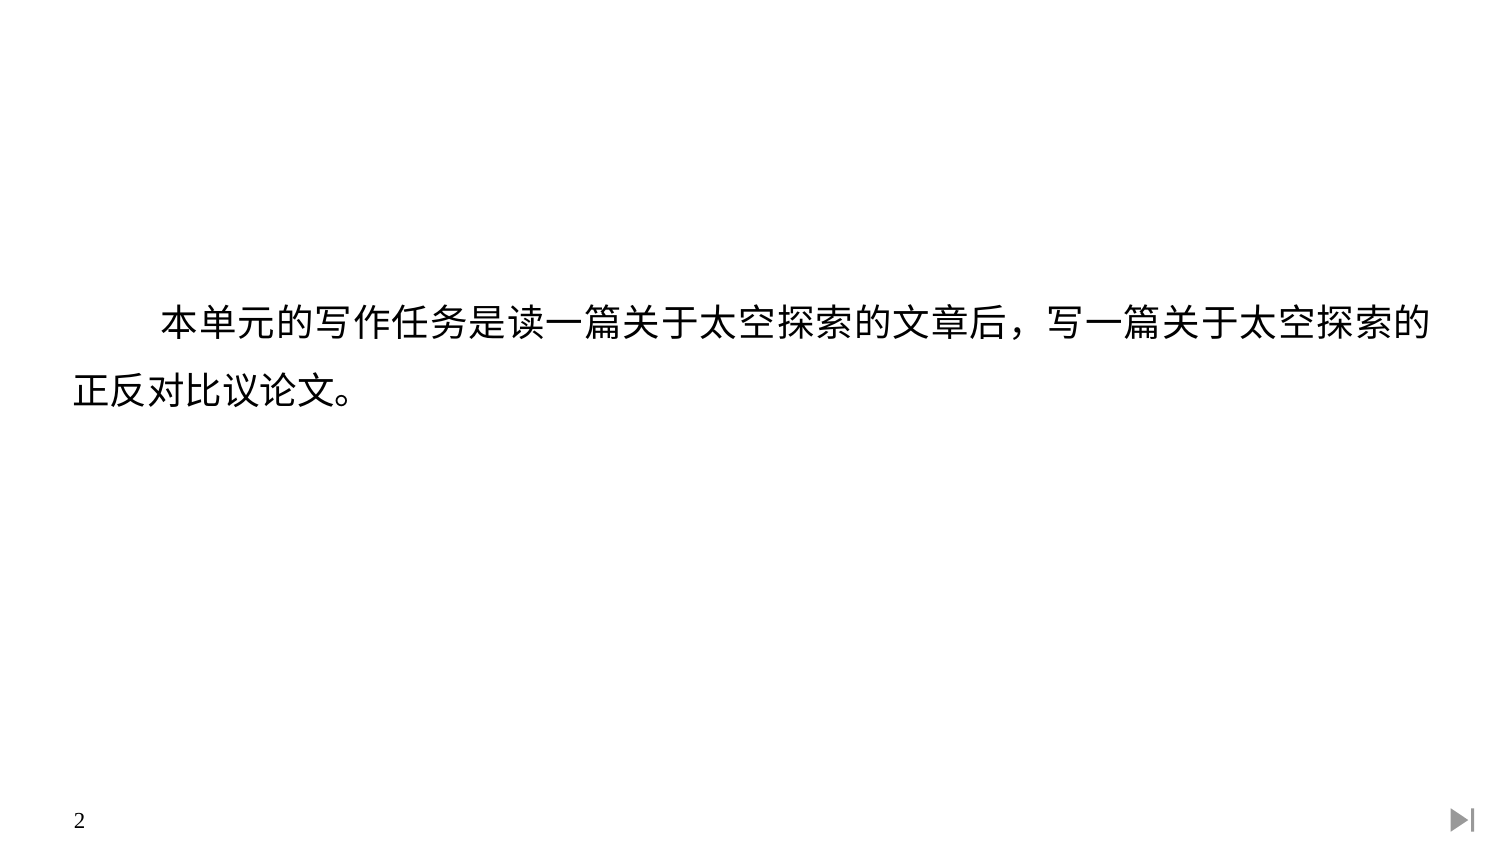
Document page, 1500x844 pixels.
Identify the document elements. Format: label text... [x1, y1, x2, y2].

text_box 本单元的写作任务是读一篇关于太空探索的文章后，写一篇关于太空探索的正反对比议论文。 [60, 271, 1444, 418]
